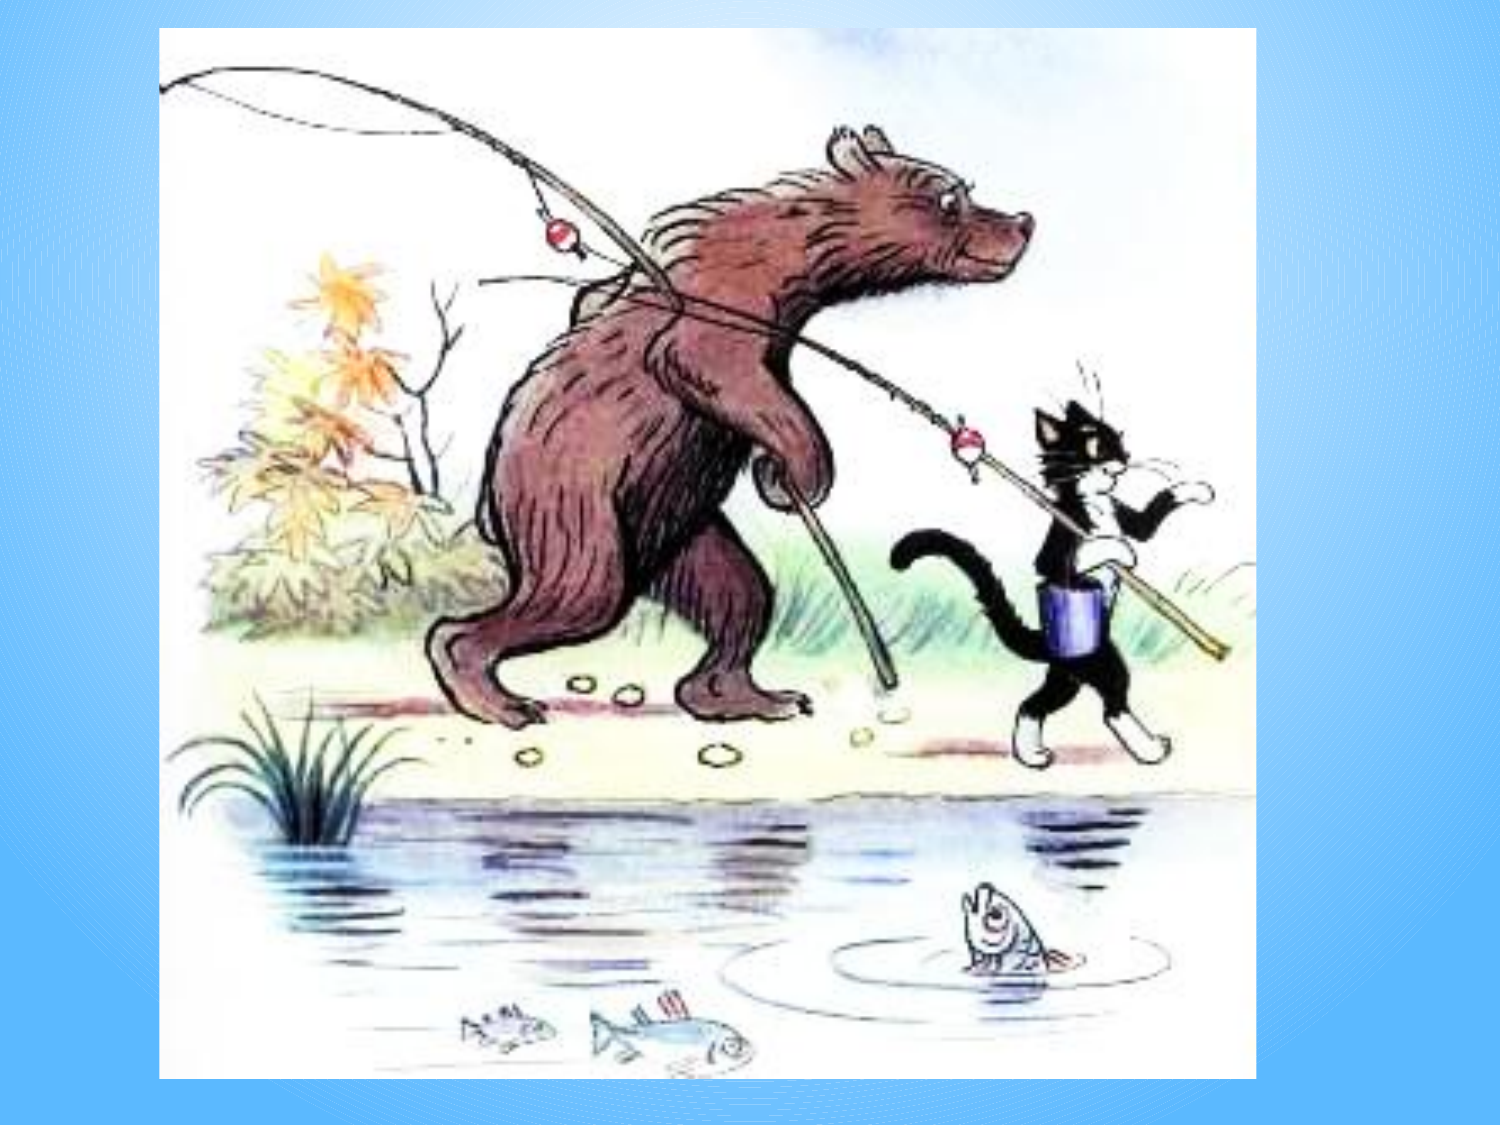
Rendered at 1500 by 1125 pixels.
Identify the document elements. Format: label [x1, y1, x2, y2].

picture [159, 28, 1257, 1079]
